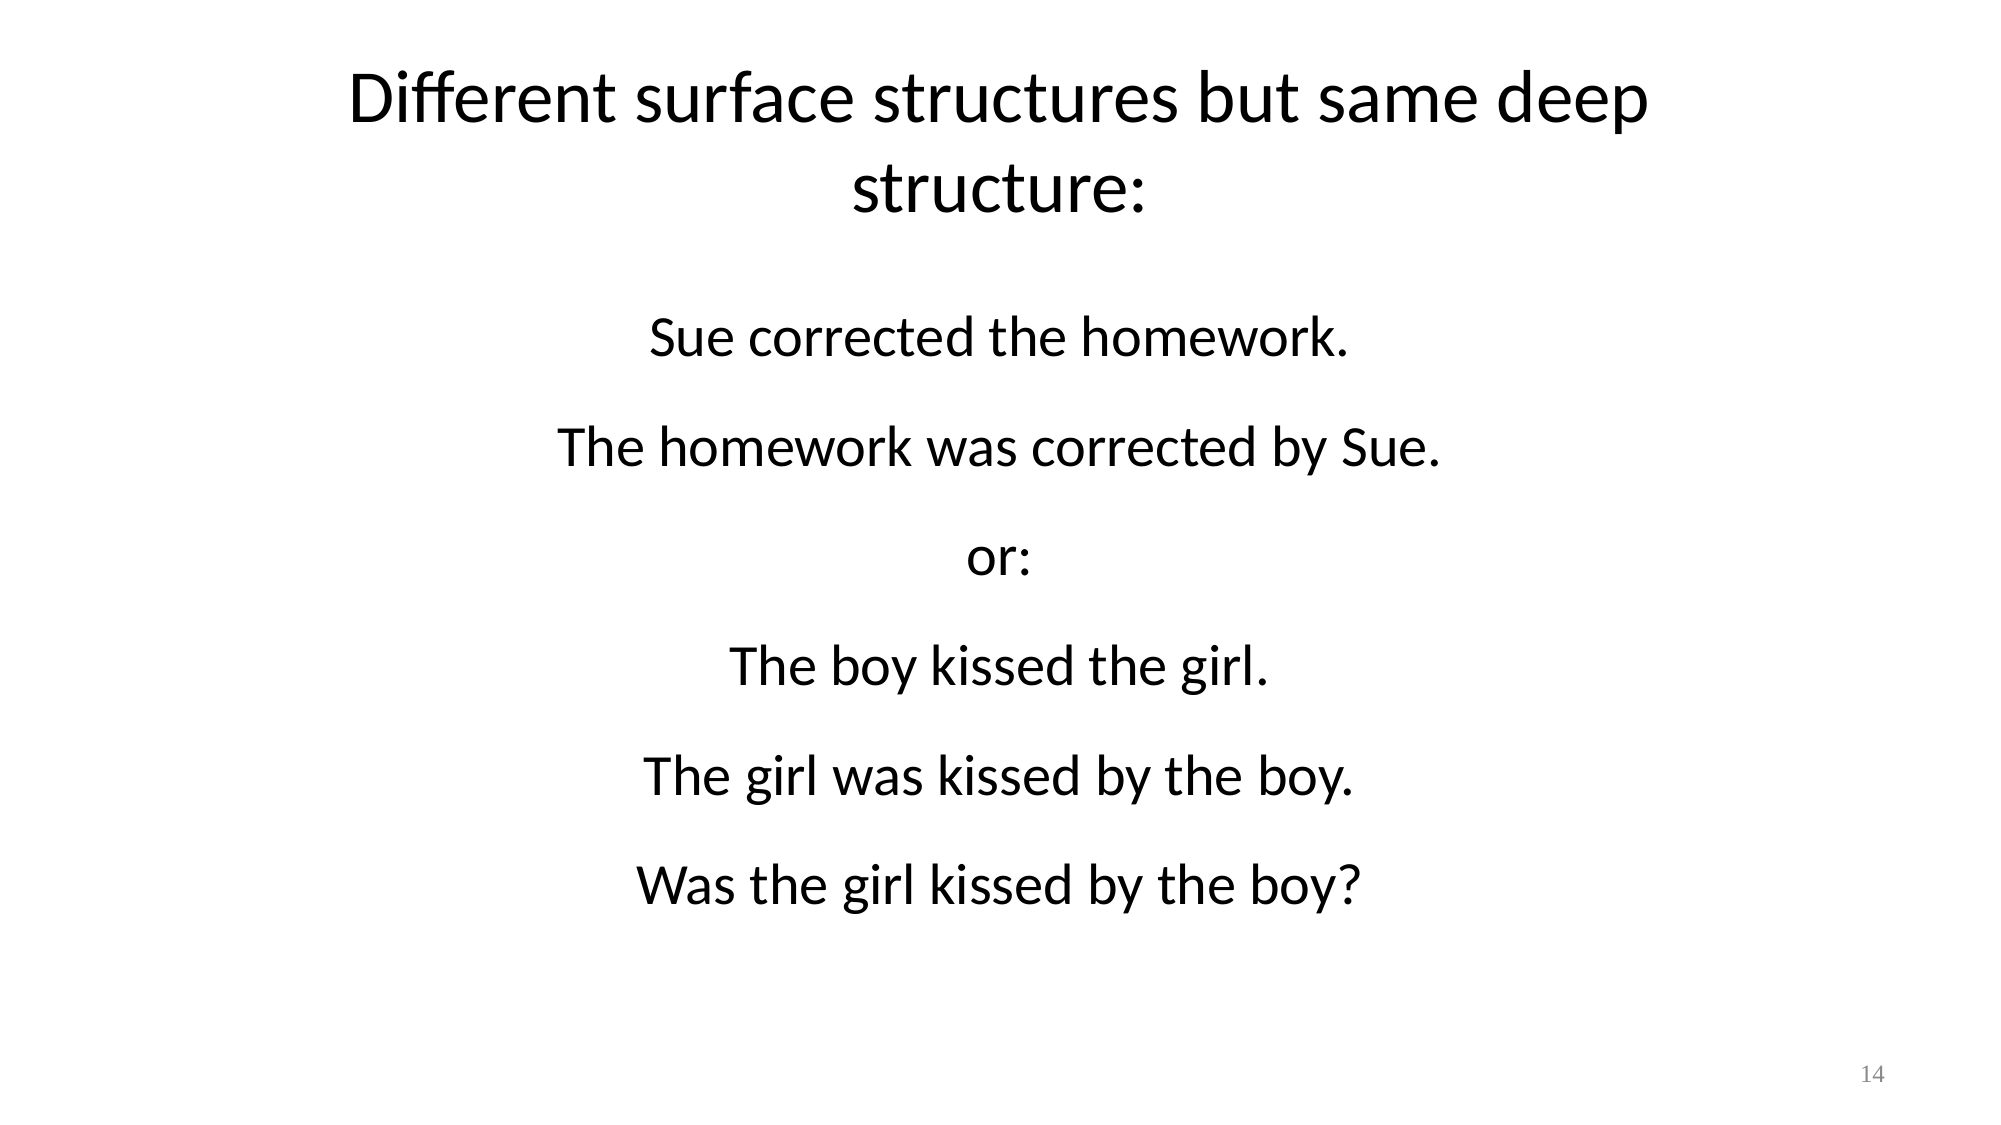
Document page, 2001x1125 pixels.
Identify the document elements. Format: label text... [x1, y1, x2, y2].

list Sue corrected the homework. The homework was corrected by Sue. or: The boy kissed the girl. The girl was kissed by the boy. Was the girl kissed by the boy? [99, 262, 1900, 1005]
slide_number 14 [1433, 1042, 1900, 1103]
title Different surface structures but same deep structure: [300, 37, 1700, 238]
